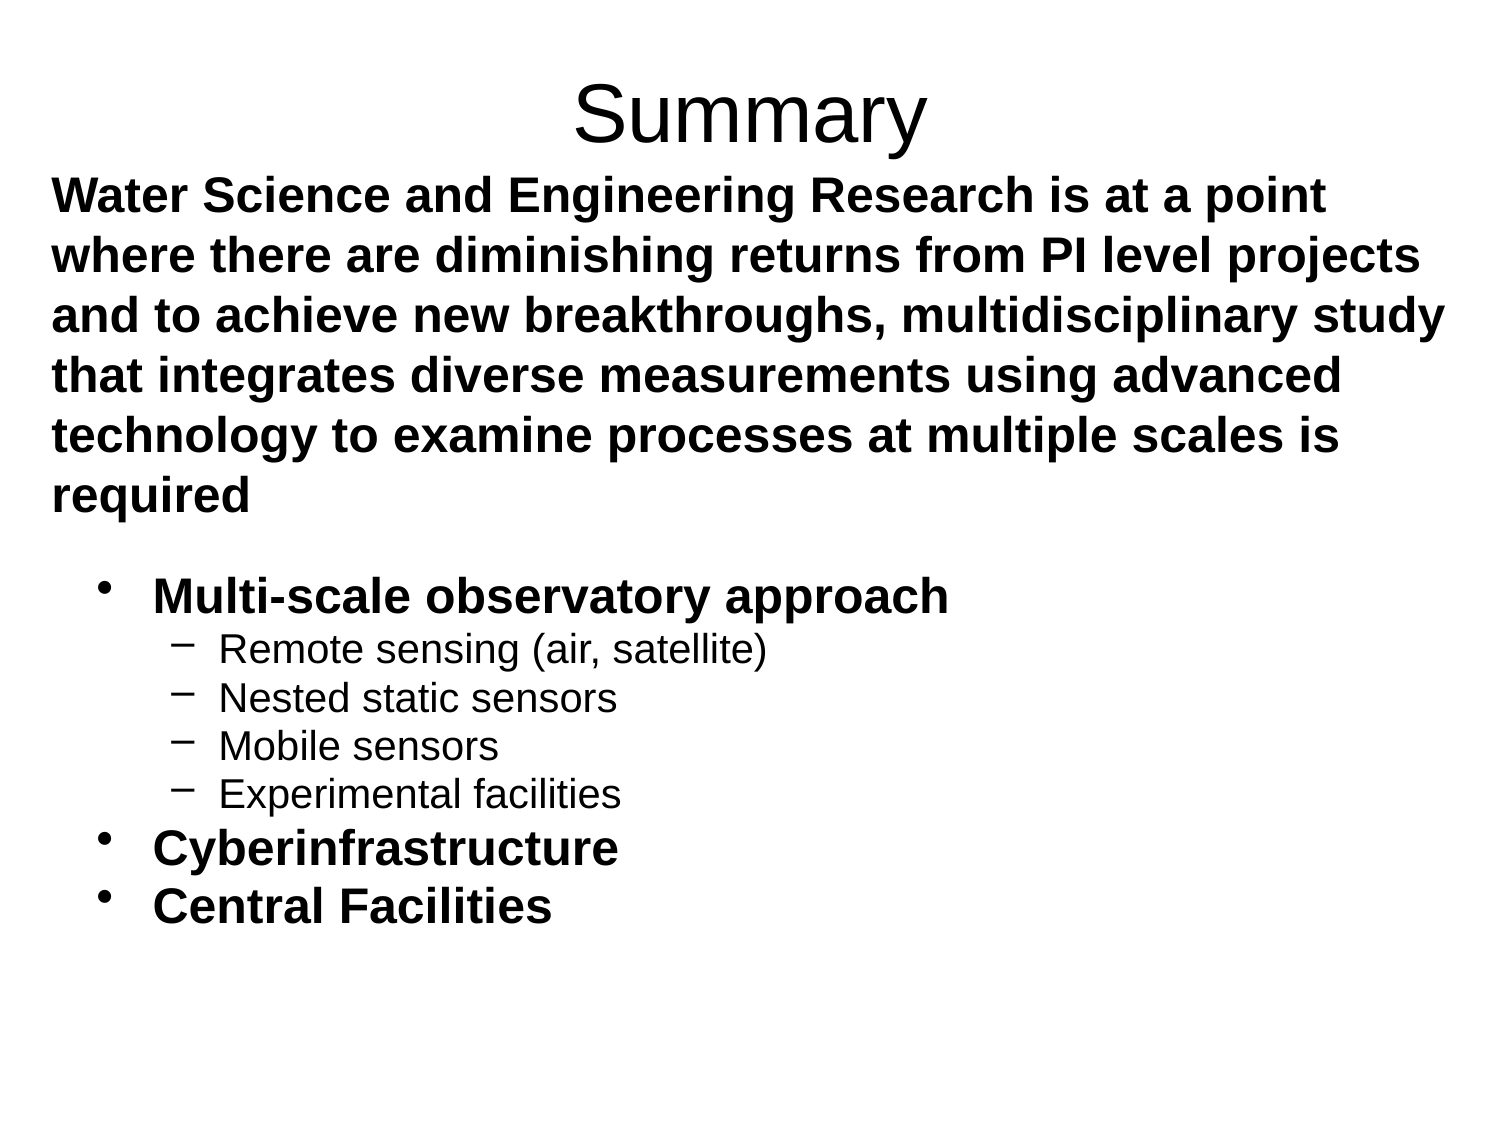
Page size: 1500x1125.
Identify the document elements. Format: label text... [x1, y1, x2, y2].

list Multi-scale observatory approach Remote sensing (air, satellite) Nested static sensors Mobile sensors Experimental facilities Cyberinfrastructure Central Facilities [81, 568, 1457, 1046]
title Summary [75, 62, 1425, 155]
text_box Water Science and Engineering Research is at a point where there are diminishing returns from PI level projects and to achieve new breakthroughs, multidisciplinary study that integrates diverse measurements using advanced technology to examine processes at multiple scales is required [36, 155, 1473, 530]
